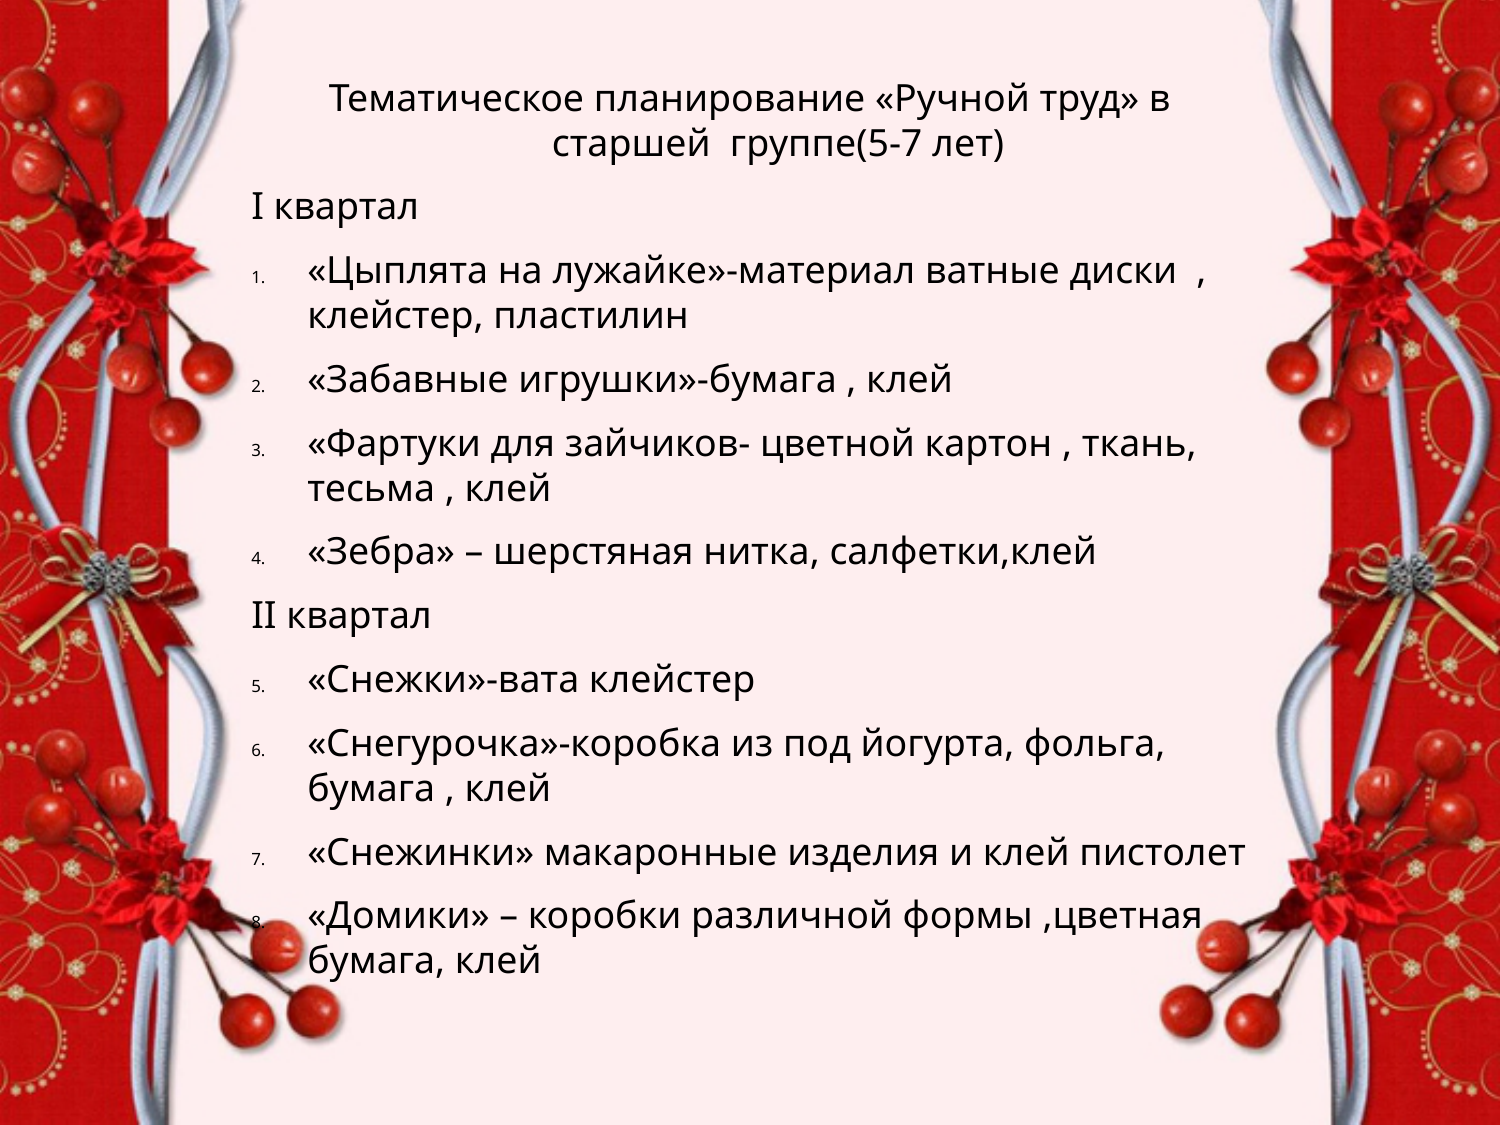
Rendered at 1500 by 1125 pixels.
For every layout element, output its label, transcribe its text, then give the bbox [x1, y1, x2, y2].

picture [0, 0, 1500, 1125]
text_box Тематическое планирование «Ручной труд» в старшей группе(5-7 лет) I квартал «Цыплята на лужайке»-материал ватные диски , клейстер, пластилин «Забавные игрушки»-бумага , клей «Фартуки для зайчиков- цветной картон , ткань, тесьма , клей «Зебра» – шерстяная нитка, салфетки,клей II квартал «Снежки»-вата клейстер «Снегурочка»-коробка из под йогурта, фольга, бумага , клей «Снежинки» макаронные изделия и клей пистолет «Домики» – коробки различной формы ,цветная бумага, клей [236, 66, 1264, 989]
